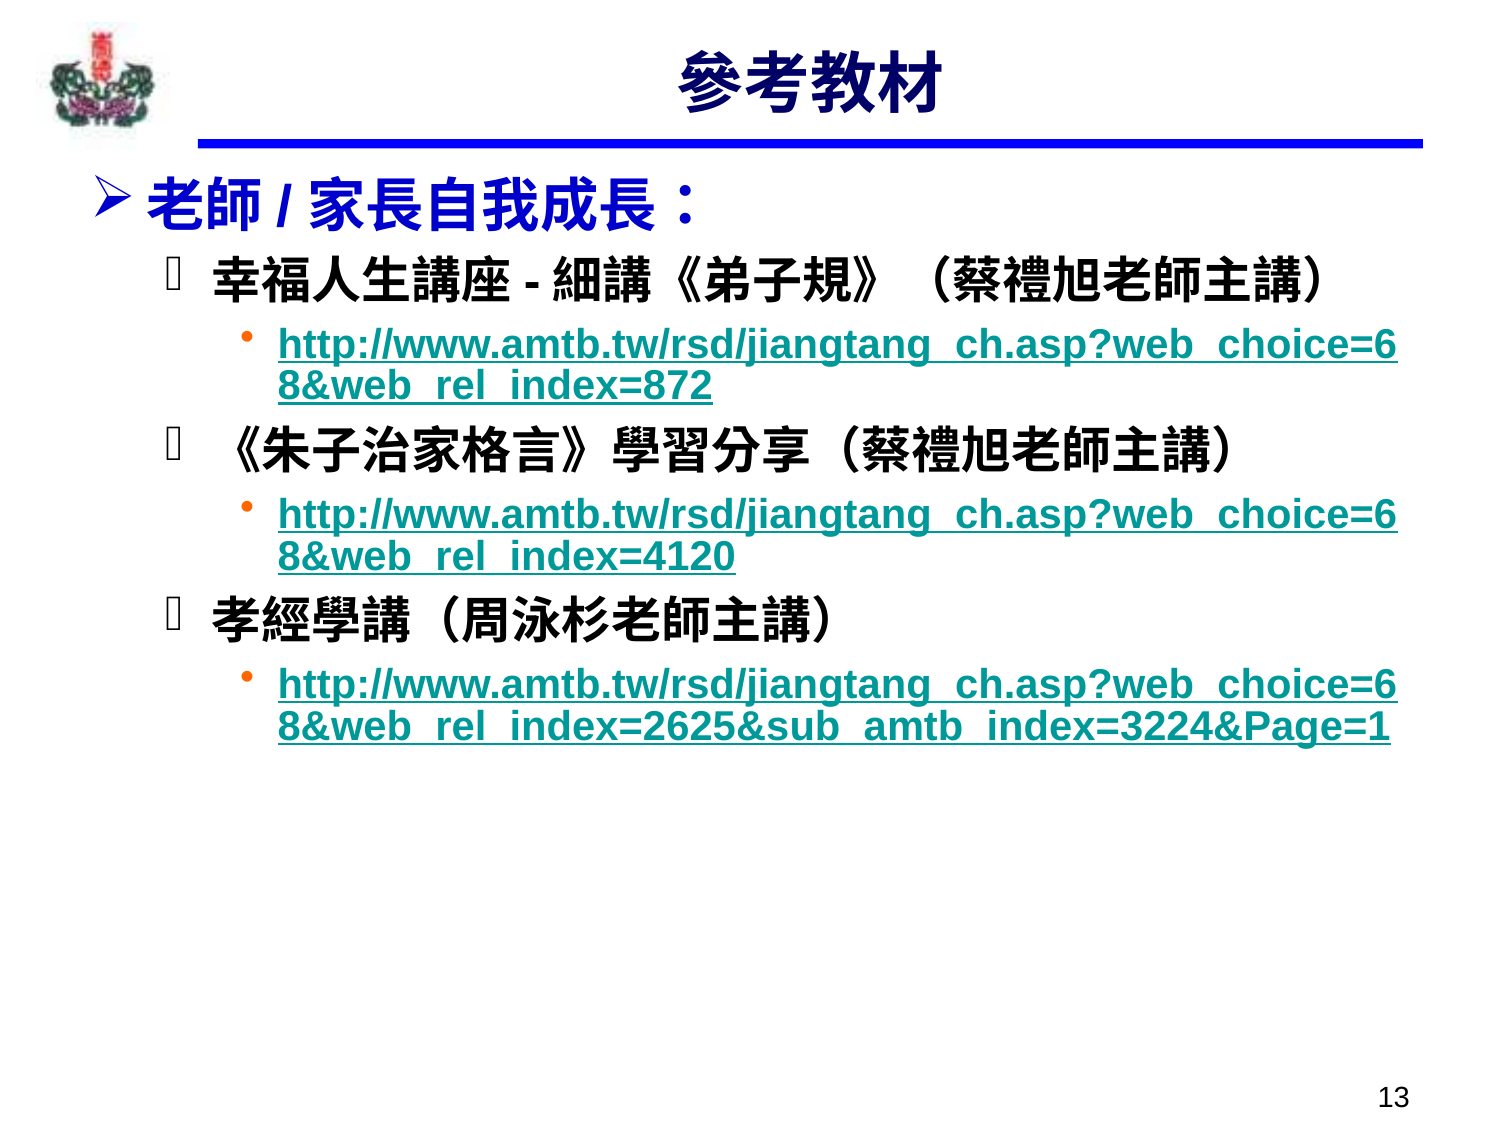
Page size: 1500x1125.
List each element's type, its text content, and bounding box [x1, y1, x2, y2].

picture [36, 22, 170, 150]
slide_number 13 [1074, 1070, 1425, 1103]
title 參考教材 [197, 24, 1423, 138]
list 老師/家長自我成長： 幸福人生講座-細講《弟子規》（蔡禮旭老師主講） http://www.amtb.tw/rsd/jiangtang_ch.asp?web_choice=68&web_rel_index=872 《朱子治家格言》學習分享（蔡禮旭老師主講） http://www.amtb.tw/rsd/jiangtang_ch.asp?web_choice=68&web_rel_index=4120 孝經學講（周泳杉老師主講） http://www.amtb.tw/rsd/jiangtang_ch.asp?web_choice=68&web_rel_index=2625&sub_amtb_index=3224&Page=1 [75, 160, 1425, 1059]
